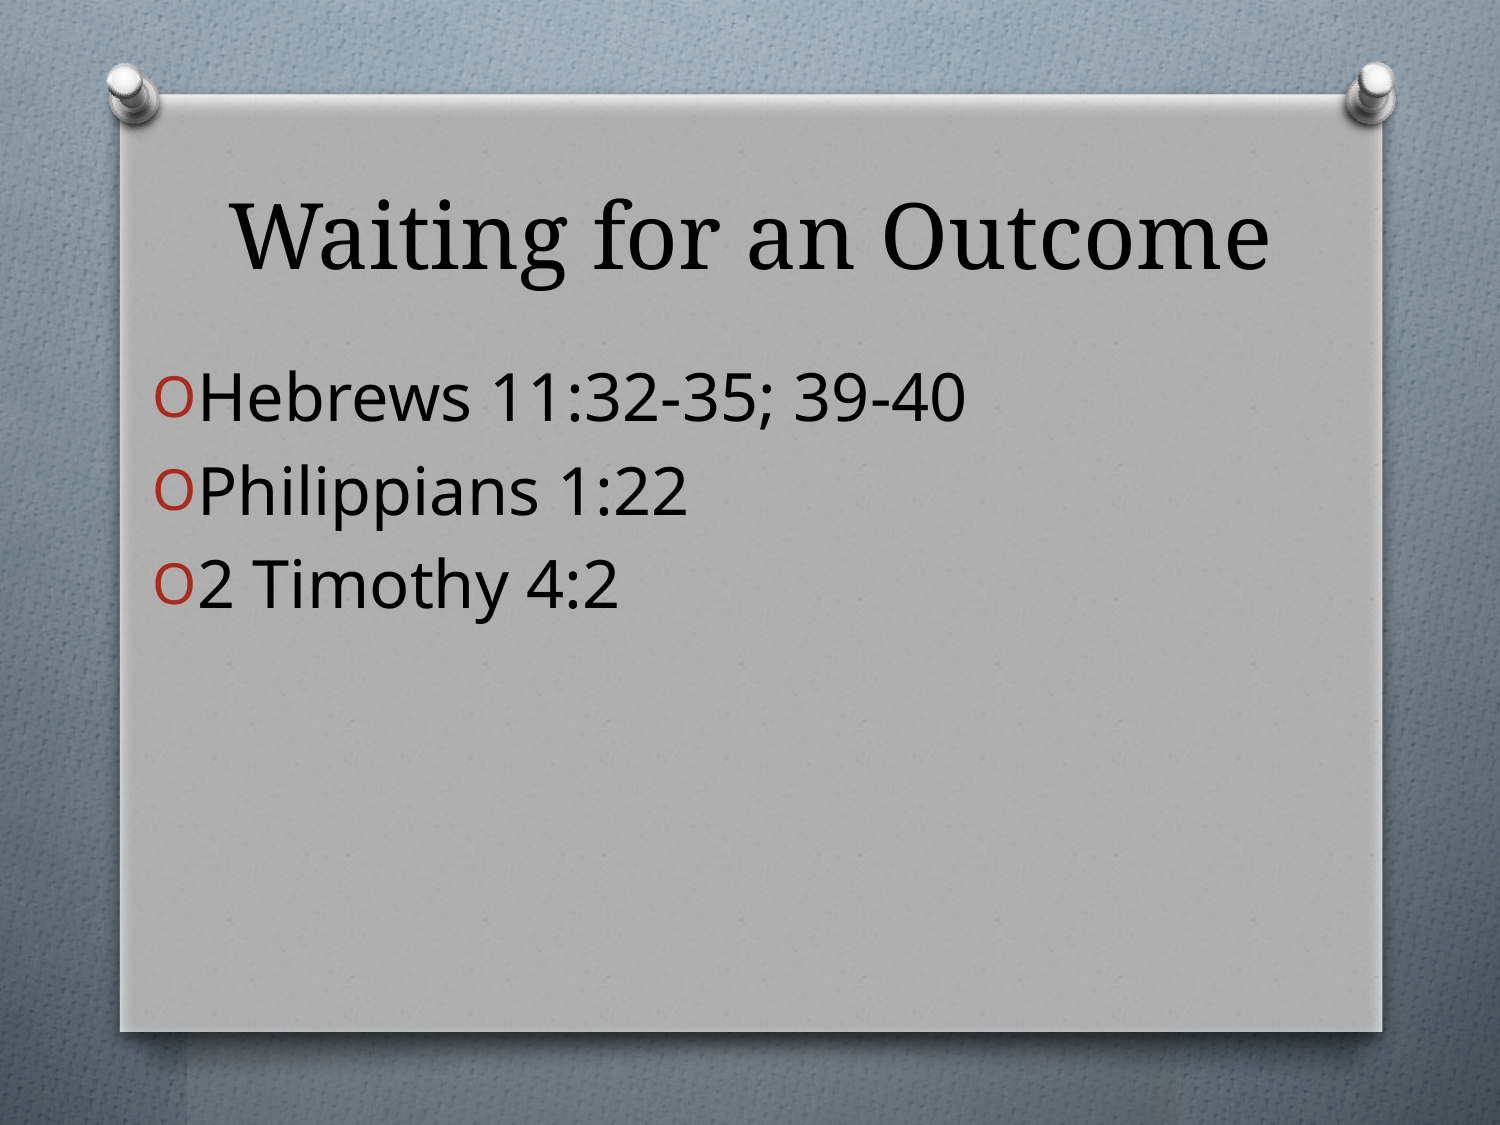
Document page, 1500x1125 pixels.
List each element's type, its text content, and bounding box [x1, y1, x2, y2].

title Waiting for an Outcome [179, 134, 1323, 332]
list Hebrews 11:32-35; 39-40 Philippians 1:22 2 Timothy 4:2 [137, 347, 1363, 939]
picture [1317, 35, 1439, 156]
picture [75, 29, 198, 153]
